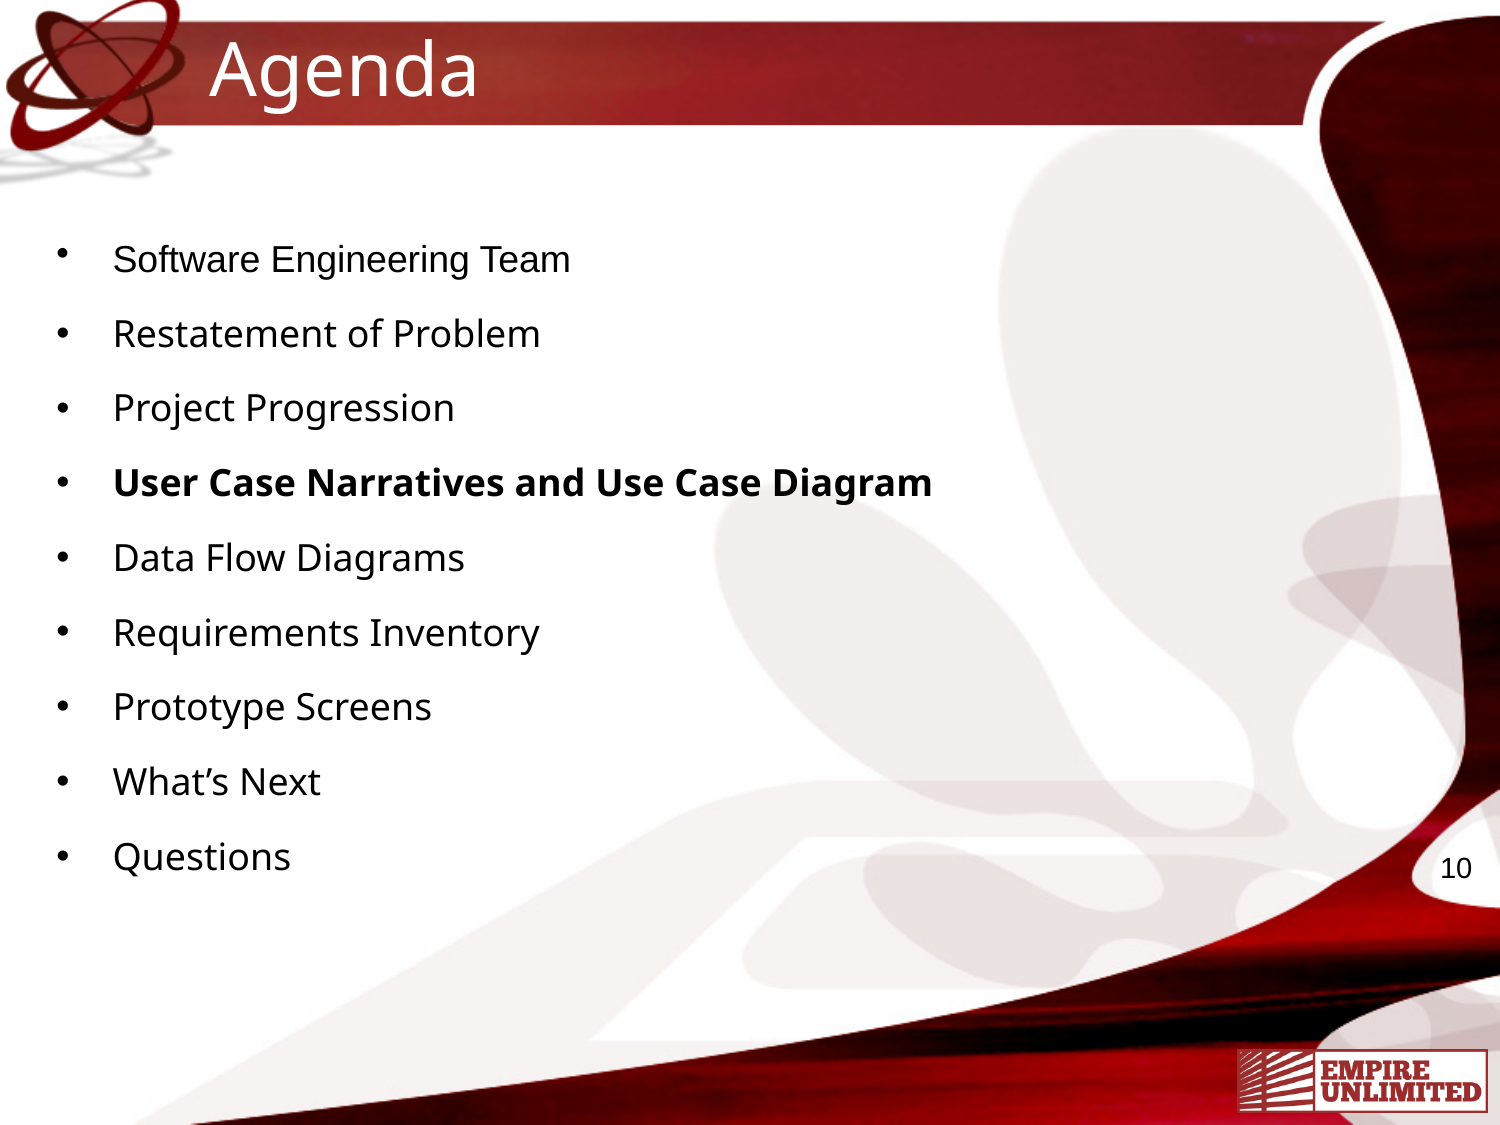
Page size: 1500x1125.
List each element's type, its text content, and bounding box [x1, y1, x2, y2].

picture [0, 0, 1500, 1125]
slide_number 10 [1424, 833, 1500, 912]
list Software Engineering Team Restatement of Problem Project Progression User Case Narratives and Use Case Diagram Data Flow Diagrams Requirements Inventory Prototype Screens What’s Next Questions [40, 219, 1366, 963]
title Agenda [194, 13, 1294, 132]
